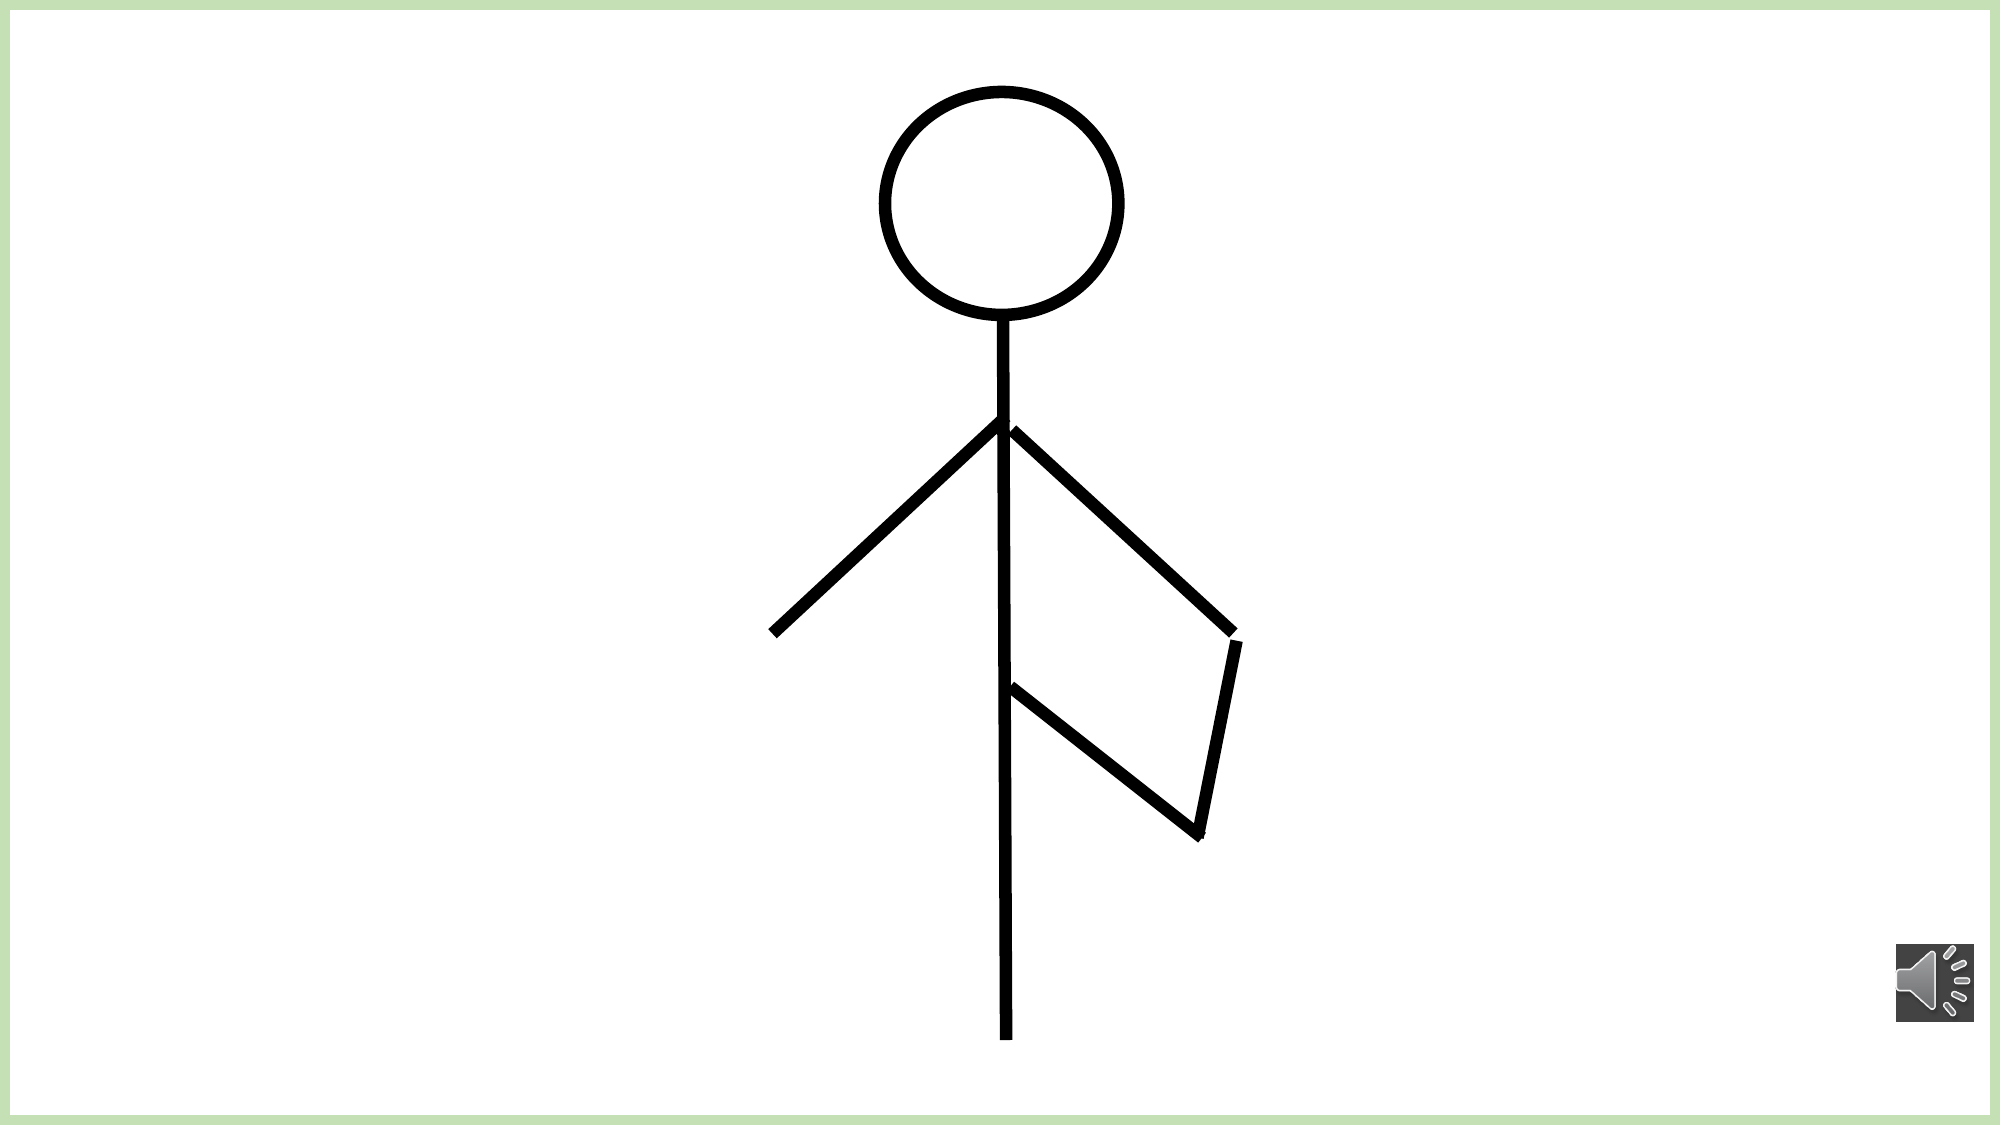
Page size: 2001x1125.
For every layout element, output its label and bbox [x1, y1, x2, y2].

picture [1894, 942, 1975, 1024]
text_box [772, 91, 1237, 1040]
text_box [0, 0, 2000, 1125]
